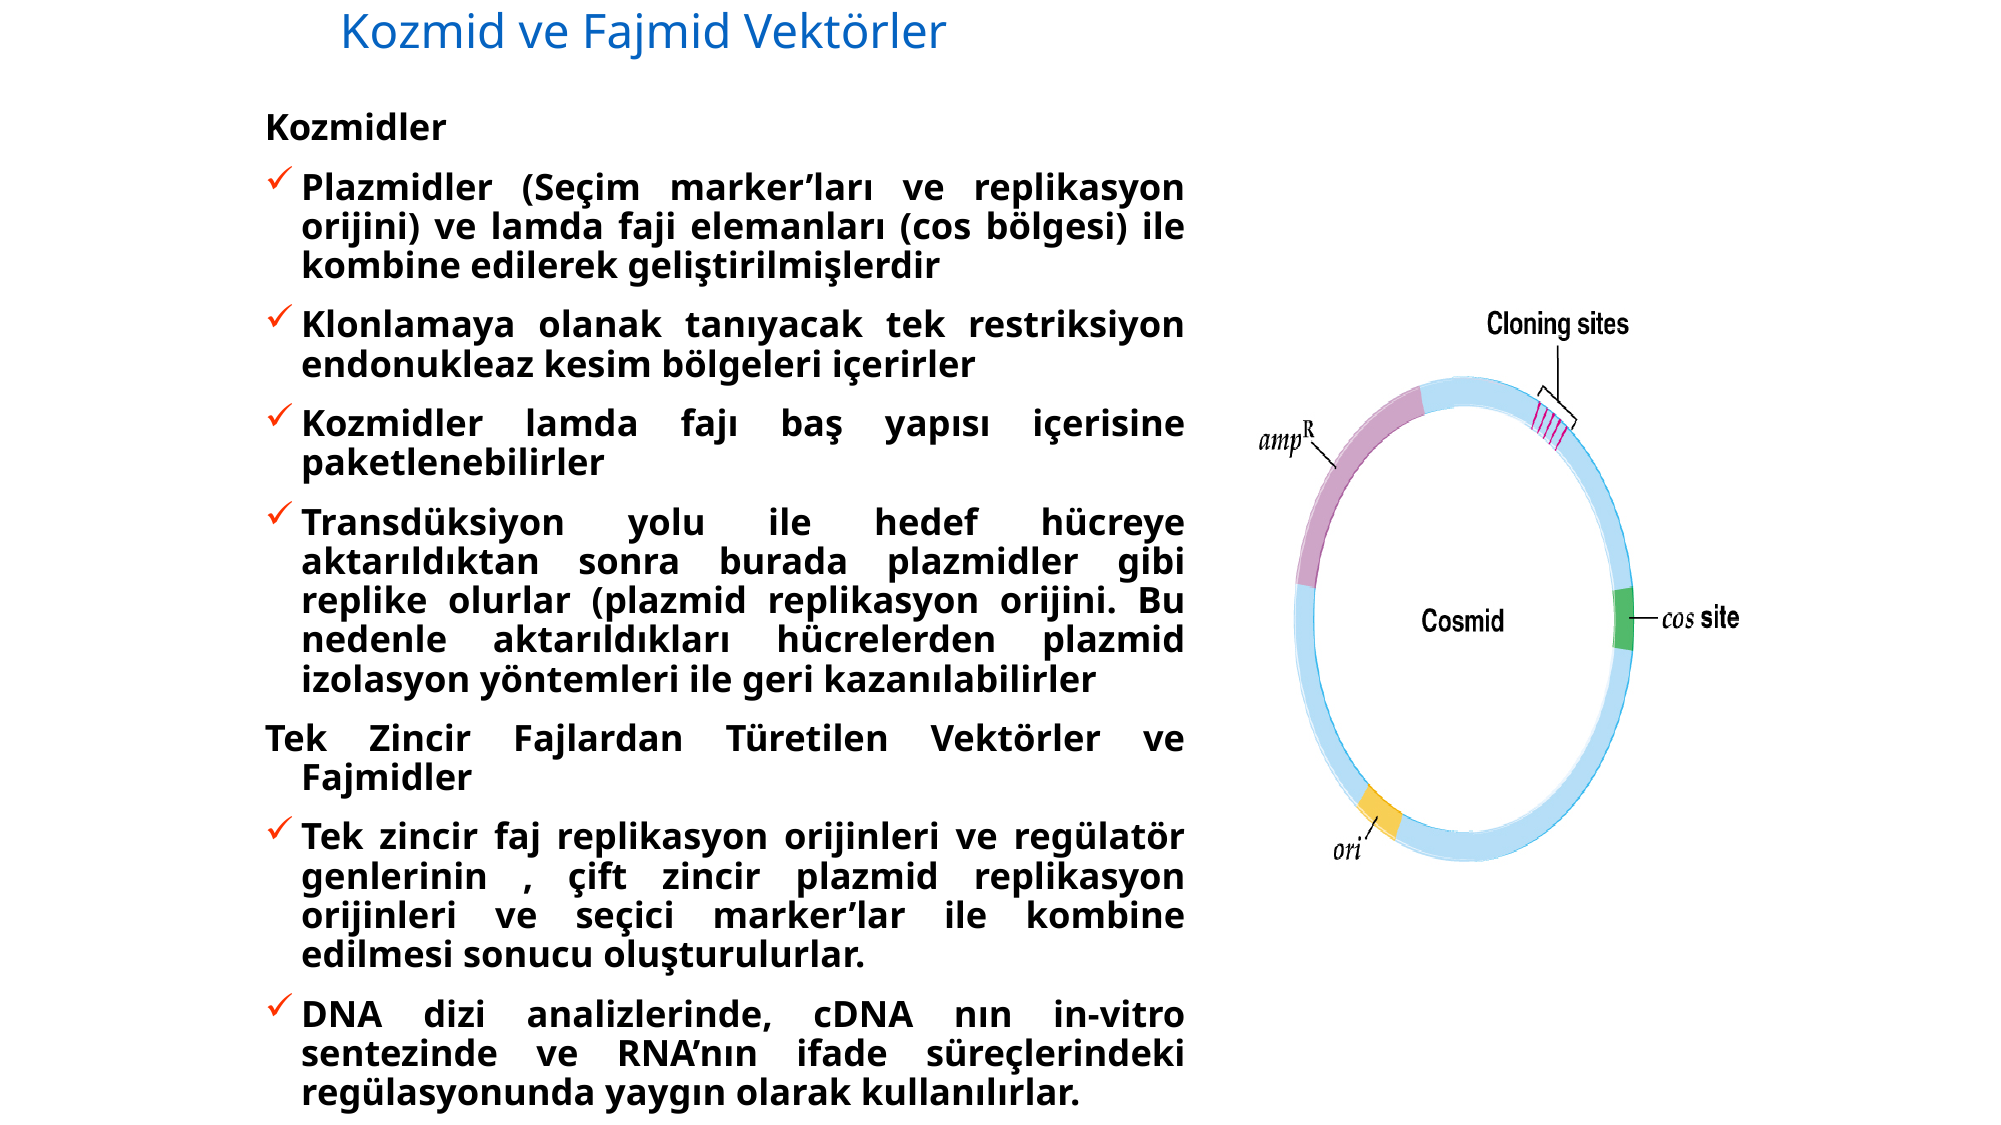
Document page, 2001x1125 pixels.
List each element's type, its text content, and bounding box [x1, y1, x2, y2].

title Kozmid ve Fajmid Vektörler [324, 0, 1675, 67]
picture [1189, 290, 1751, 870]
list Kozmidler Plazmidler (Seçim marker’ları ve replikasyon orijini) ve lamda faji elemanları (cos bölgesi) ile kombine edilerek geliştirilmişlerdir Klonlamaya olanak tanıyacak tek restriksiyon endonukleaz kesim bölgeleri içerirler Kozmidler lamda fajı baş yapısı içerisine paketlenebilirler Transdüksiyon yolu ile hedef hücreye aktarıldıktan sonra burada plazmidler gibi replike olurlar (plazmid replikasyon orijini. Bu nedenle aktarıldıkları hücrelerden plazmid izolasyon yöntemleri ile geri kazanılabilirler Tek Zincir Fajlardan Türetilen Vektörler ve Fajmidler Tek zincir faj replikasyon orijinleri ve regülatör genlerinin , çift zincir plazmid replikasyon orijinleri ve seçici marker’lar ile kombine edilmesi sonucu oluşturulurlar. DNA dizi analizlerinde, cDNA nın in-vitro sentezinde ve RNA’nın ifade süreçlerindeki regülasyonunda yaygın olarak kullanılırlar. [249, 101, 1201, 1125]
